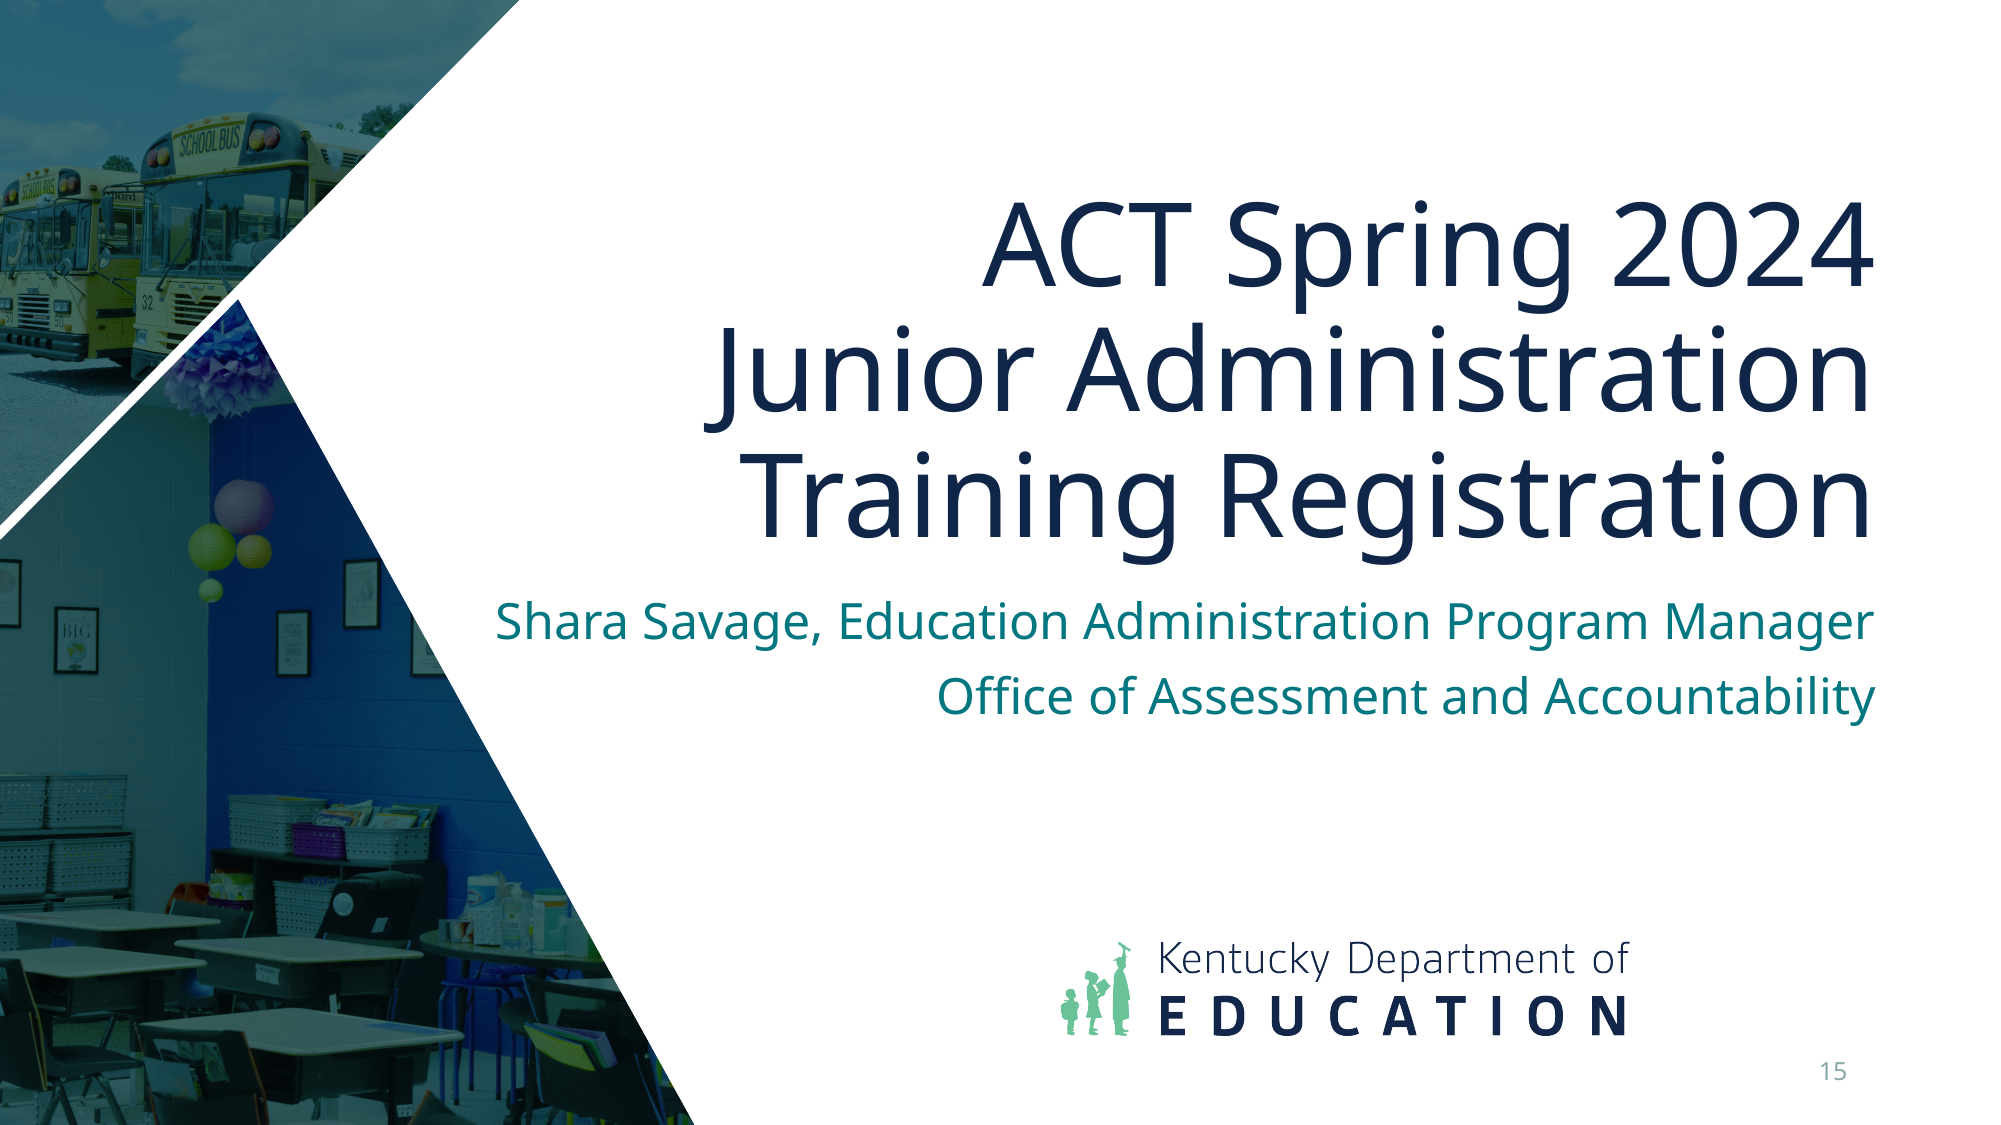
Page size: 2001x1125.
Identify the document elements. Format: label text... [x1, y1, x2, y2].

slide_number 15 [1412, 1042, 1863, 1103]
subtitle Shara Savage, Education Administration Program Manager Office of Assessment and Accountability [391, 588, 1892, 861]
title ACT Spring 2024 Junior Administration Training Registration [391, 178, 1892, 570]
picture [0, 0, 2001, 1125]
